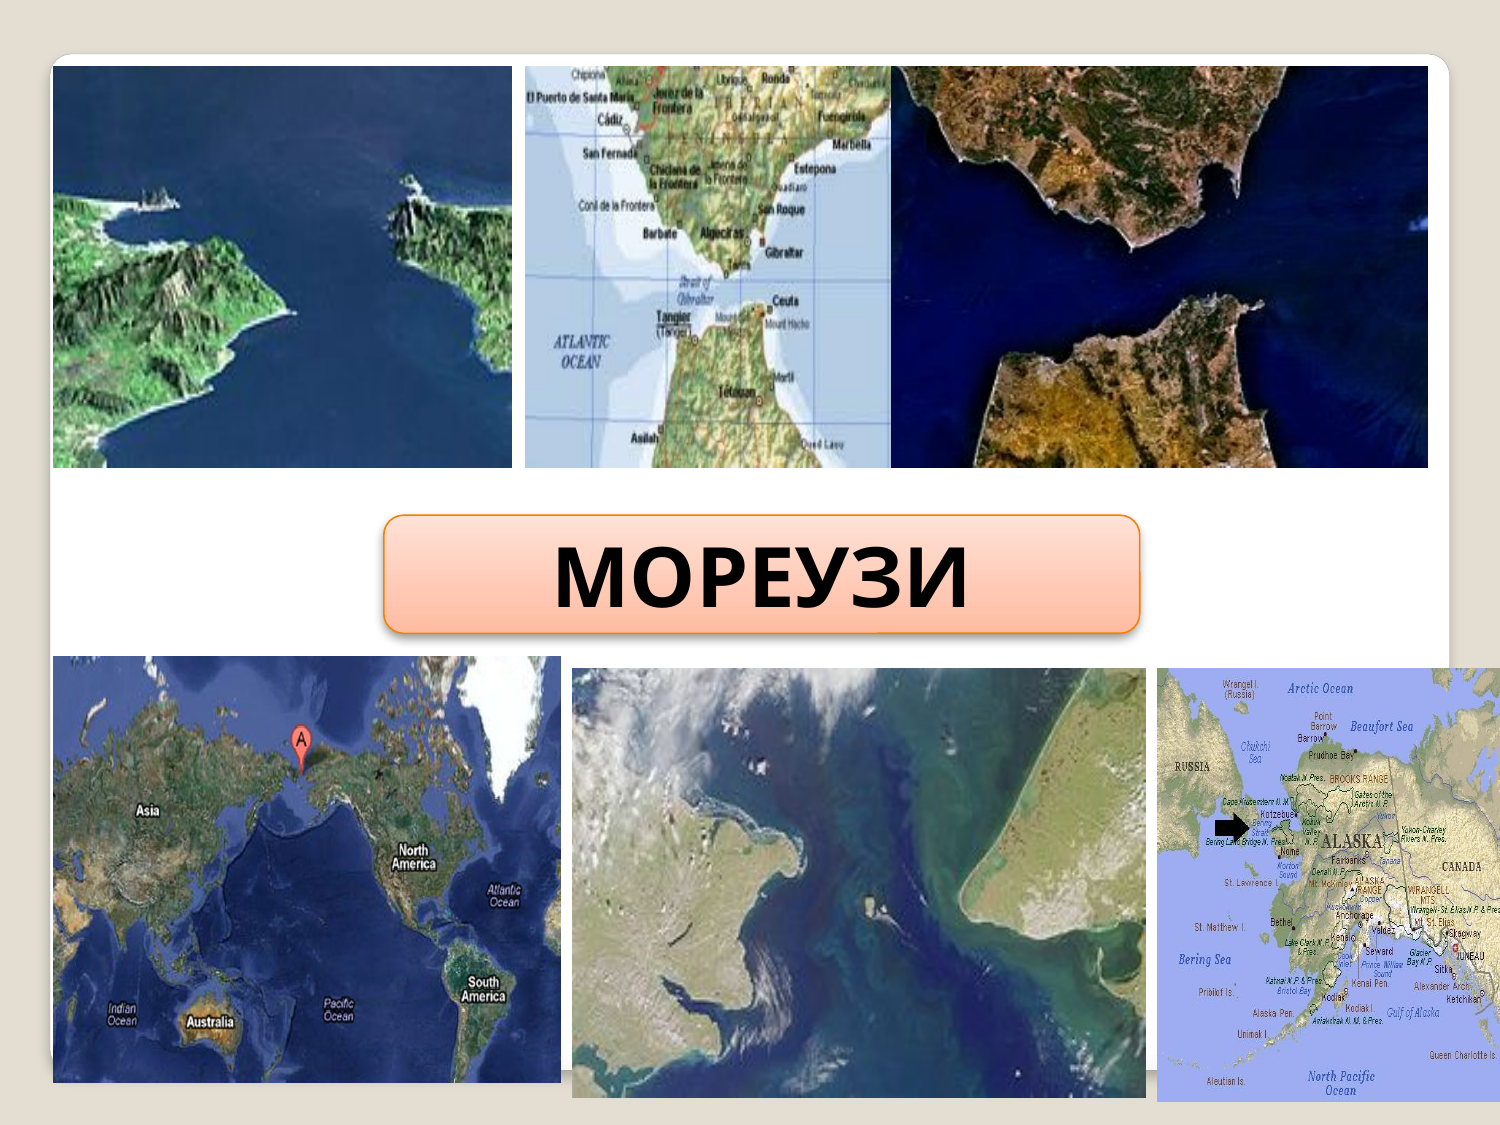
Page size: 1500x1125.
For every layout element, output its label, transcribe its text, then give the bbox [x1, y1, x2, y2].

picture [1157, 668, 1500, 1102]
picture [525, 66, 1428, 469]
picture [52, 656, 562, 1084]
text_box МОРЕУЗИ [383, 514, 1141, 635]
picture [572, 668, 1146, 1099]
picture [52, 66, 512, 469]
